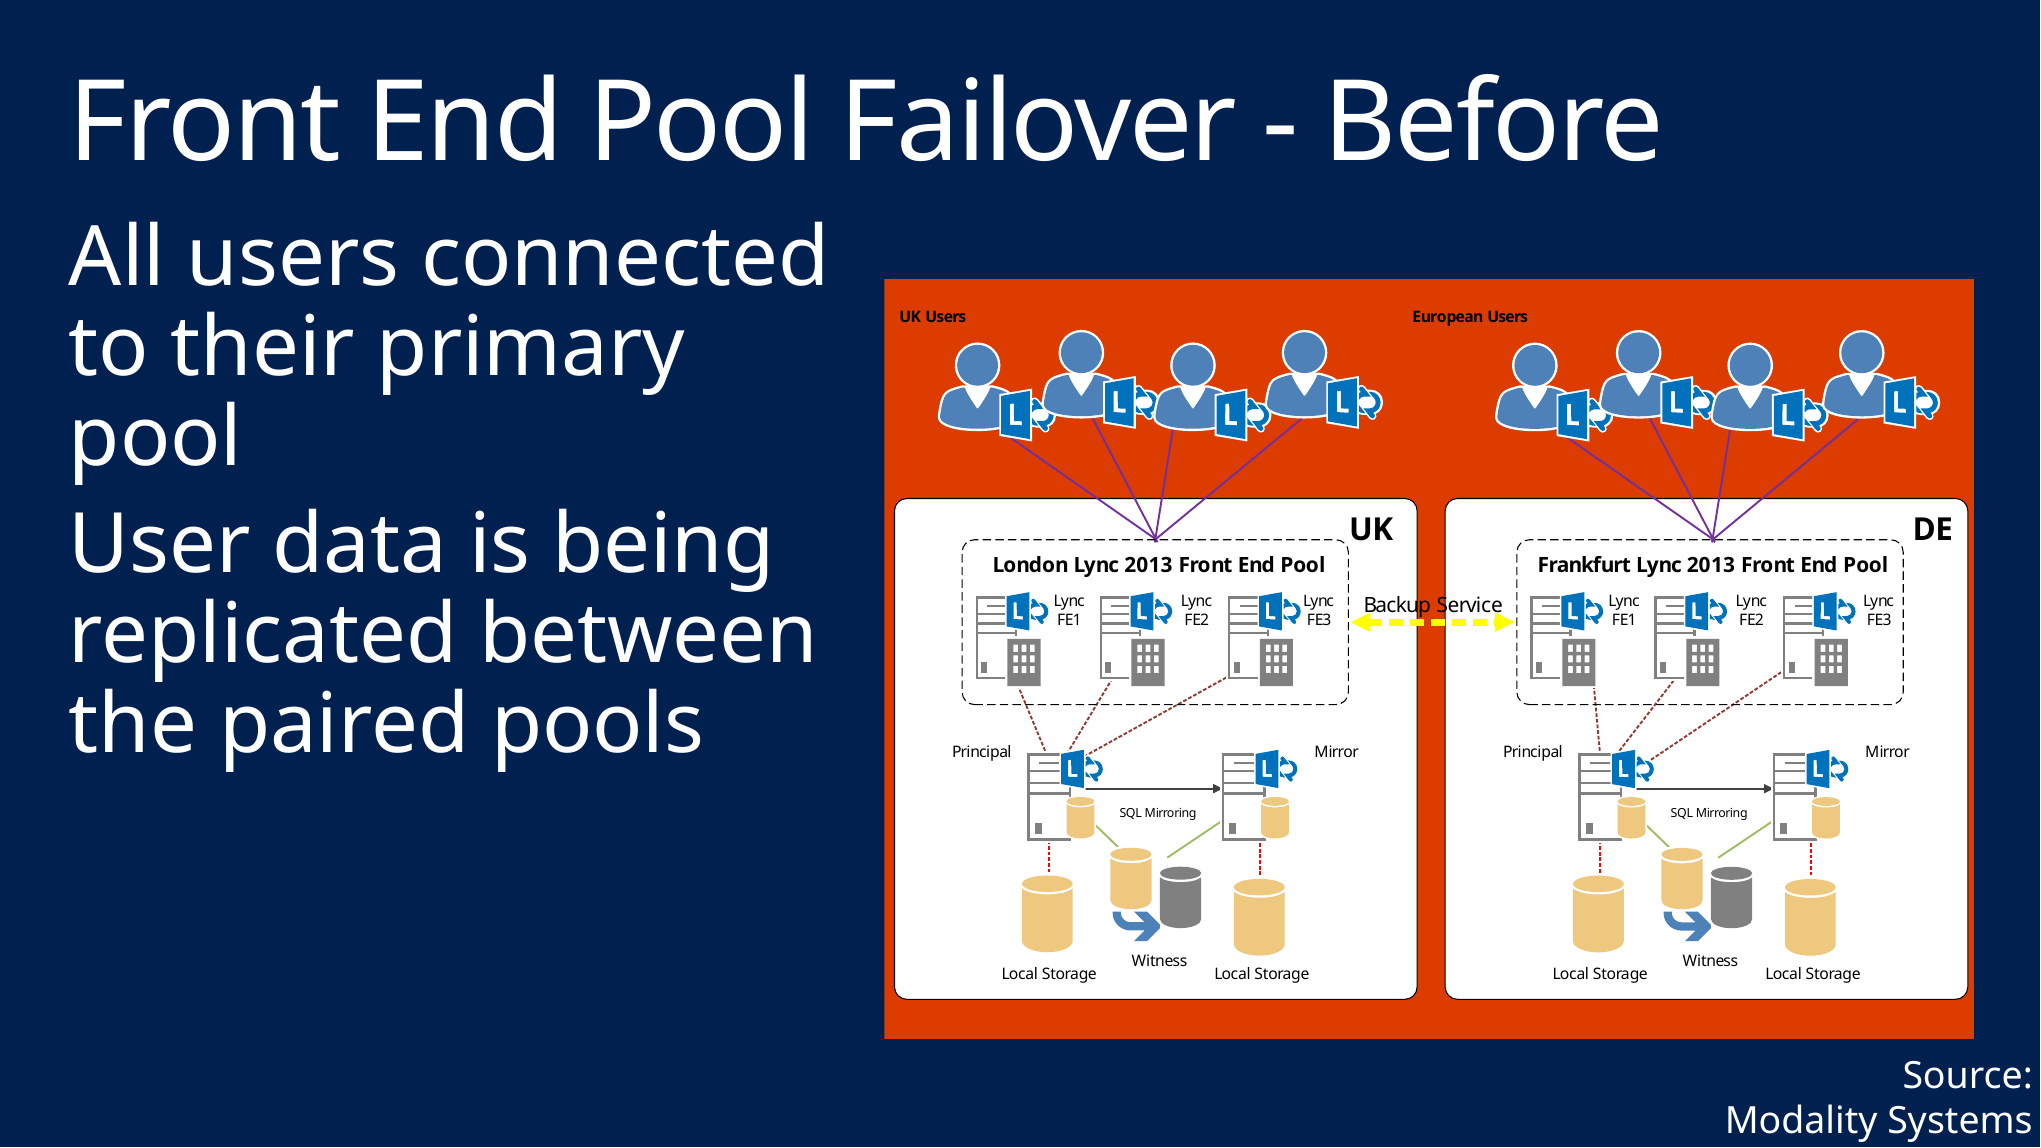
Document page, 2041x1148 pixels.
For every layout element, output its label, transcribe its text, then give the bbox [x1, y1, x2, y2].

text_box Source: Modality Systems [1709, 1043, 2041, 1148]
text_box [884, 1001, 1975, 1040]
list All users connected to their primary pool User data is being replicated between the paired pools [45, 198, 859, 432]
title Front End Pool Failover - Before [45, 48, 1996, 200]
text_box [794, 244, 2041, 1001]
